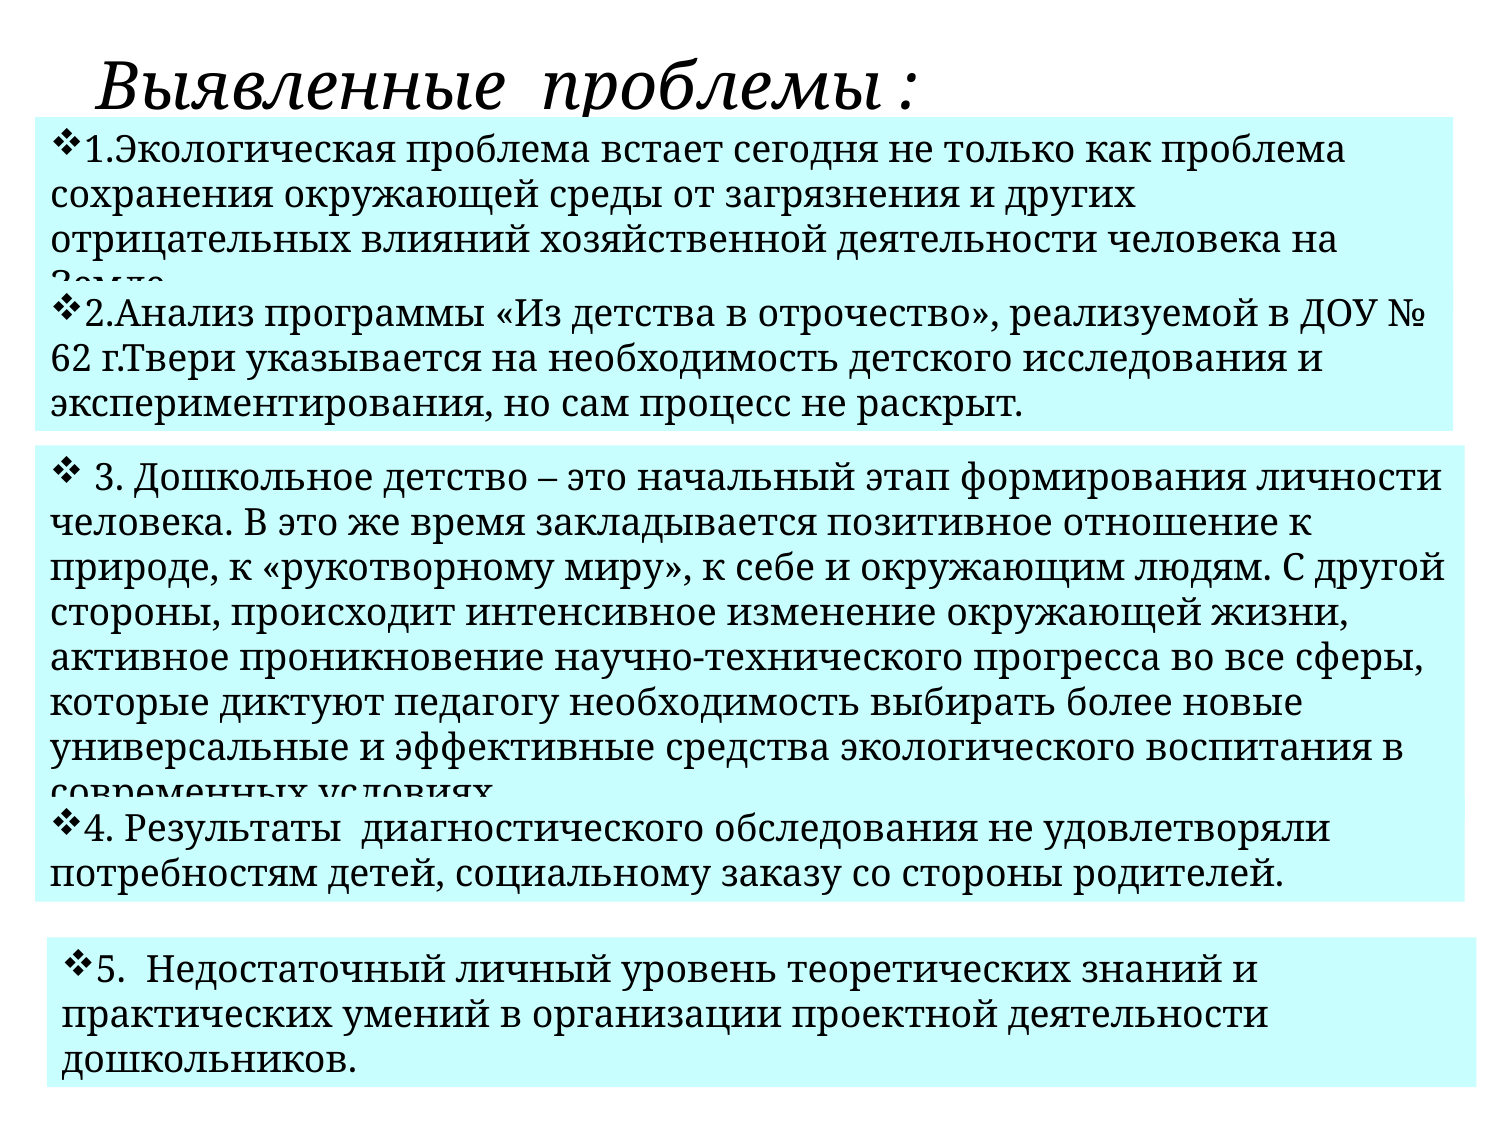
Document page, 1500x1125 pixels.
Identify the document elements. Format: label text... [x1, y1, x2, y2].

text_box Выявленные проблемы : [82, 35, 1139, 117]
text_box 1.Экологическая проблема встает сегодня не только как проблема сохранения окружающей среды от загрязнения и других отрицательных влияний хозяйственной деятельности человека на Земле. [35, 117, 1454, 281]
text_box 3. Дошкольное детство – это начальный этап формирования личности человека. В это же время закладывается позитивное отношение к природе, к «рукотворному миру», к себе и окружающим людям. С другой стороны, происходит интенсивное изменение окружающей жизни, активное проникновение научно-технического прогресса во все сферы, которые диктуют педагогу необходимость выбирать более новые универсальные и эффективные средства экологического воспитания в современных условиях. [35, 445, 1465, 796]
text_box 5. Недостаточный личный уровень теоретических знаний и практических умений в организации проектной деятельности дошкольников. [46, 937, 1477, 1088]
text_box 4. Результаты диагностического обследования не удовлетворяли потребностям детей, социальному заказу со стороны родителей. [35, 796, 1465, 902]
text_box 2.Анализ программы «Из детства в отрочество», реализуемой в ДОУ № 62 г.Твери указывается на необходимость детского исследования и экспериментирования, но сам процесс не раскрыт. [35, 281, 1454, 431]
